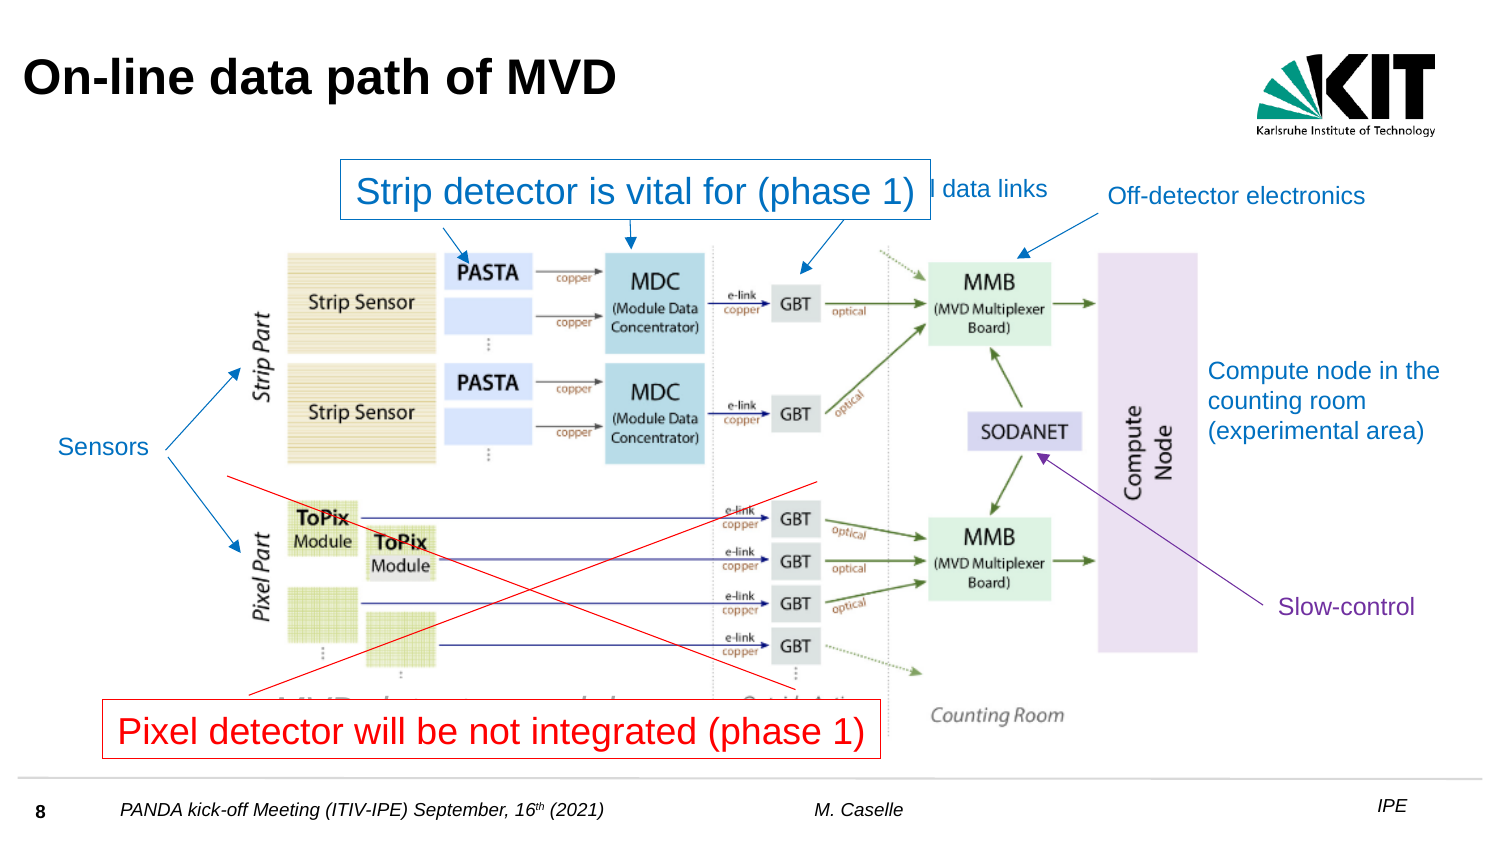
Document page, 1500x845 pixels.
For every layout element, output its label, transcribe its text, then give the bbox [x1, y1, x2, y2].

slide_number 8 [35, 778, 89, 844]
text_box Electro/optical data links [931, 165, 1071, 211]
picture [1257, 54, 1435, 137]
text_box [248, 481, 818, 696]
text_box Slow-control [1263, 582, 1431, 628]
text_box Sensors [10, 422, 197, 468]
text_box Strip detector is vital for (phase 1) [340, 159, 931, 220]
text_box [165, 367, 241, 451]
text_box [799, 211, 851, 275]
text_box FEE- ASICs [320, 187, 535, 227]
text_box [227, 475, 796, 690]
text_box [1016, 213, 1099, 259]
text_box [167, 456, 241, 554]
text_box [1036, 452, 1263, 606]
title On-line data path of MVD [22, 10, 1150, 106]
text_box Compute node in the counting room (experimental area) [1223, 346, 1476, 452]
text_box Off-detector electronics [1092, 171, 1389, 217]
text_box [442, 227, 470, 264]
picture [221, 227, 1223, 755]
text_box Pixel detector will be not integrated (phase 1) [102, 699, 881, 759]
